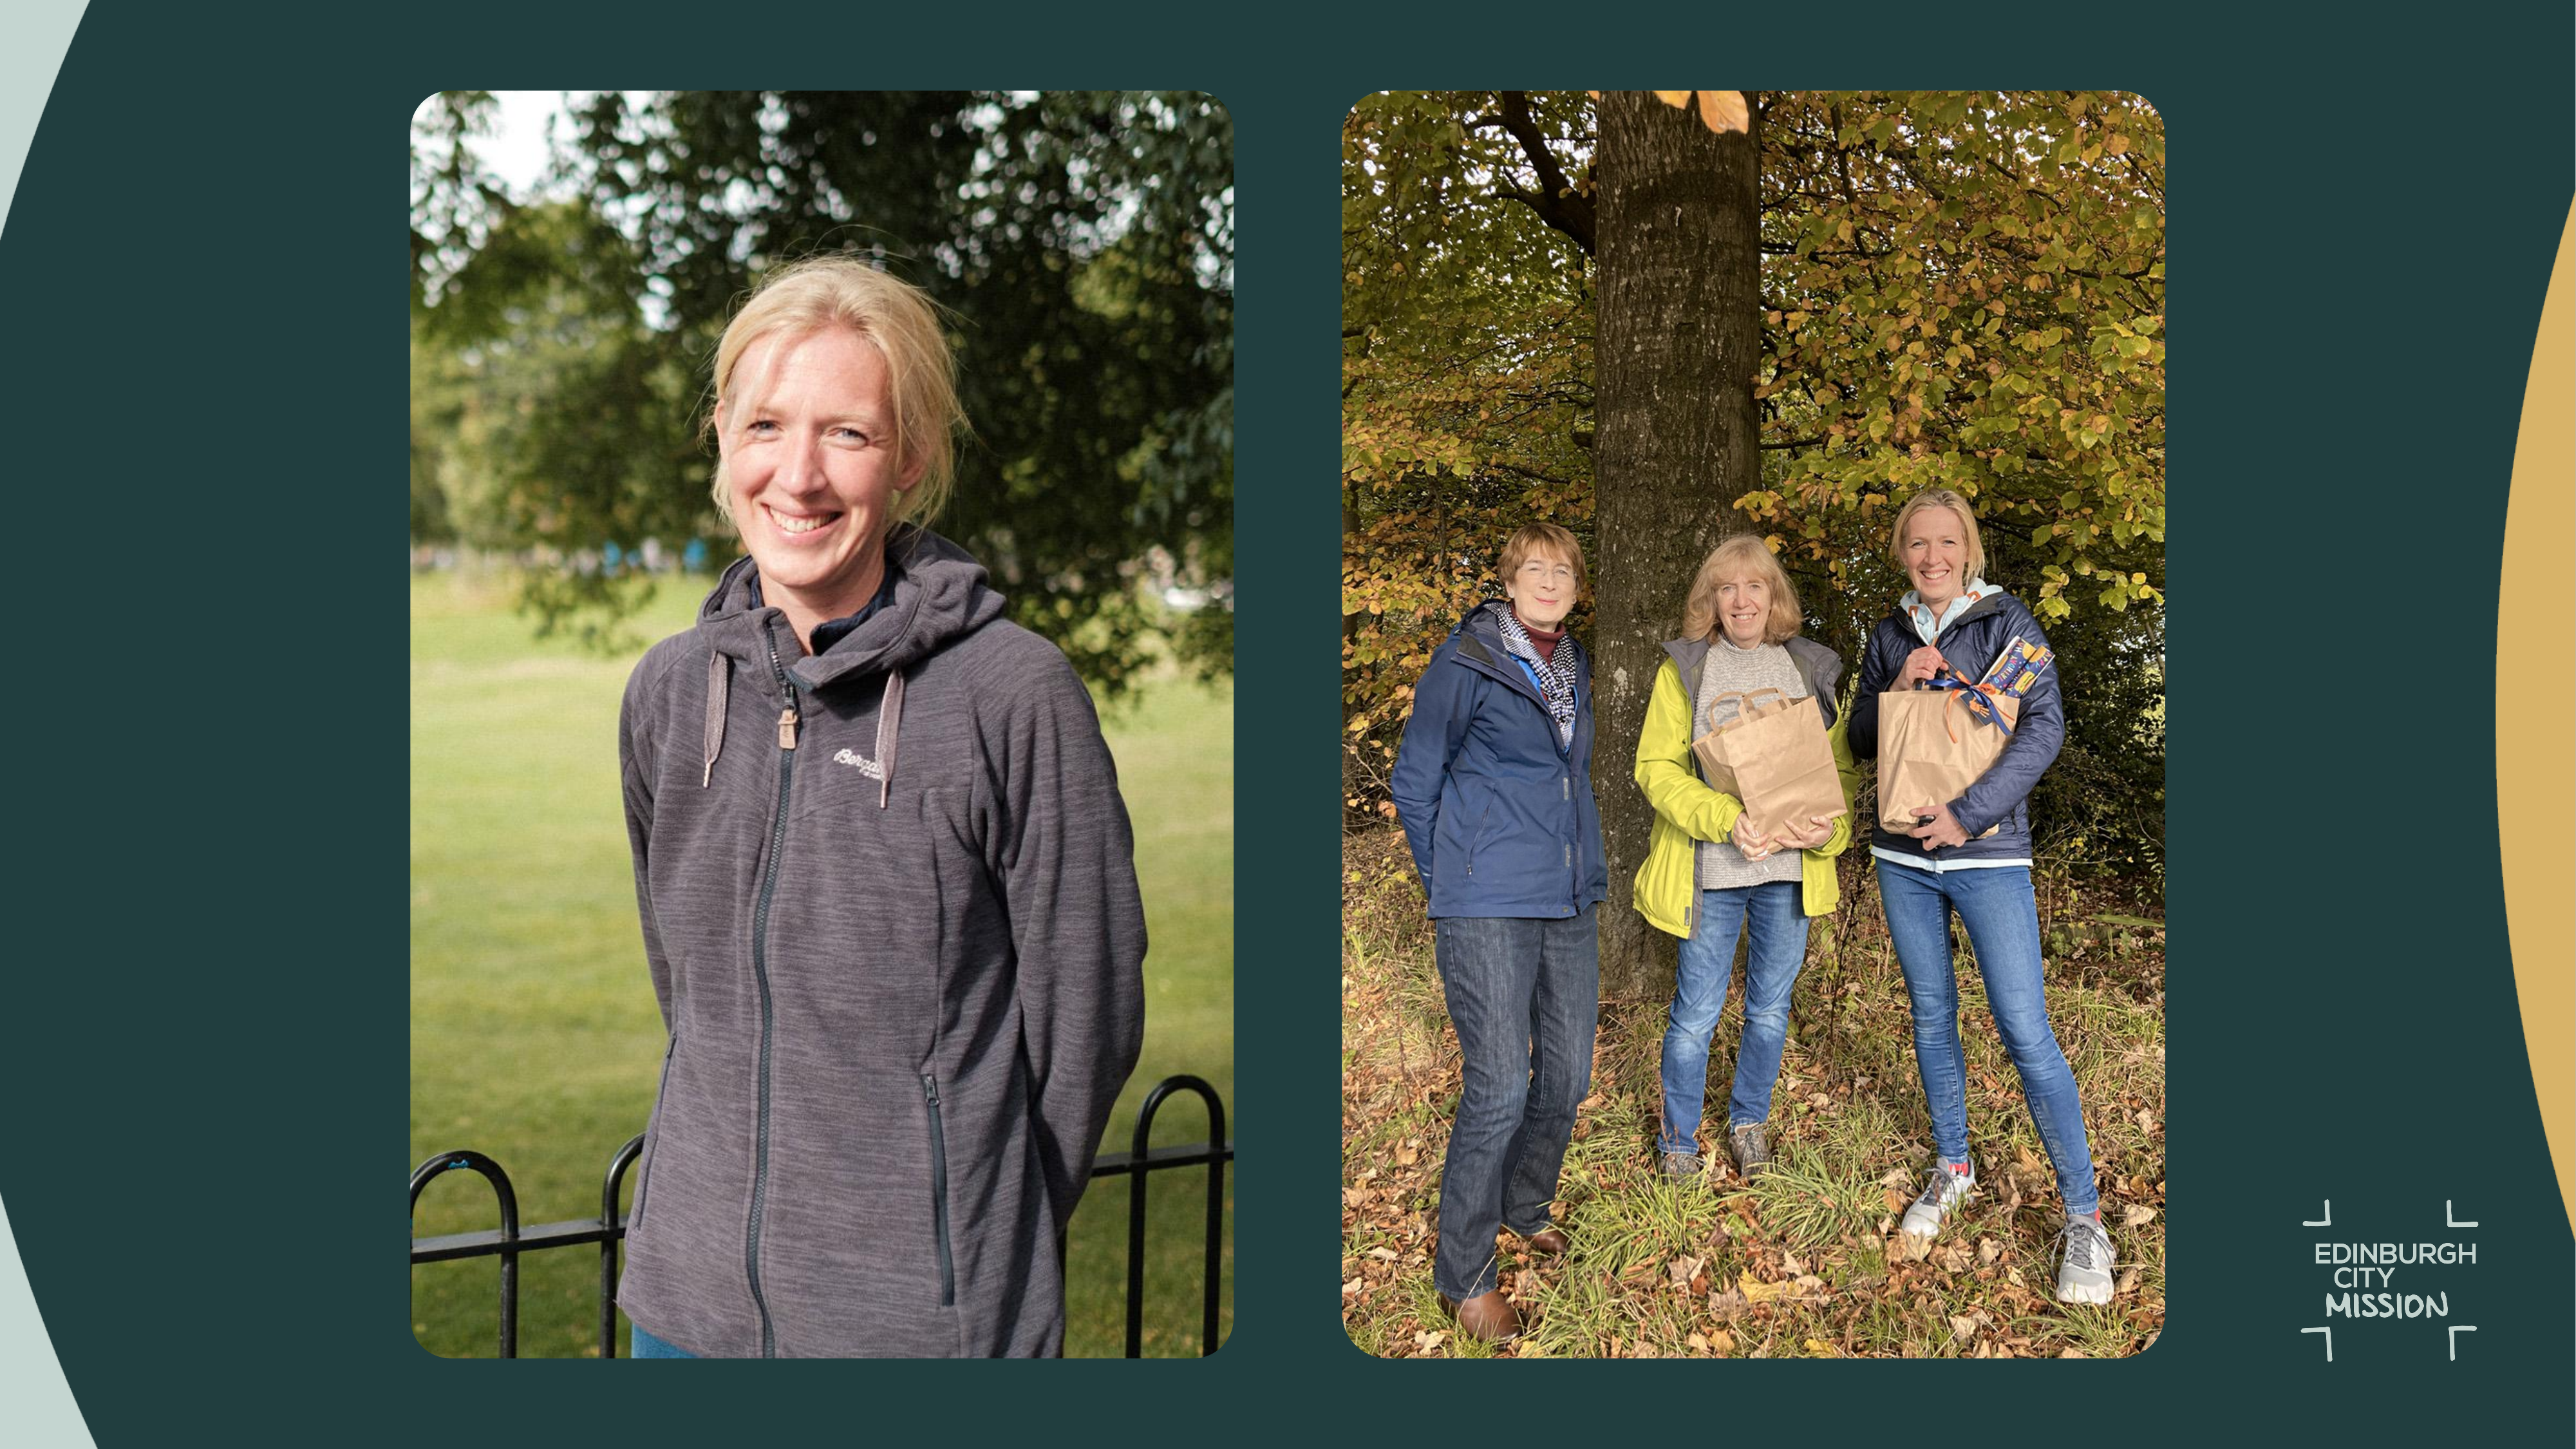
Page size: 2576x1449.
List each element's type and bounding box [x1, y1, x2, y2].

picture [0, 0, 106, 1449]
picture [2496, 0, 2576, 1449]
picture [2300, 1199, 2479, 1362]
text_box [410, 90, 2166, 1359]
